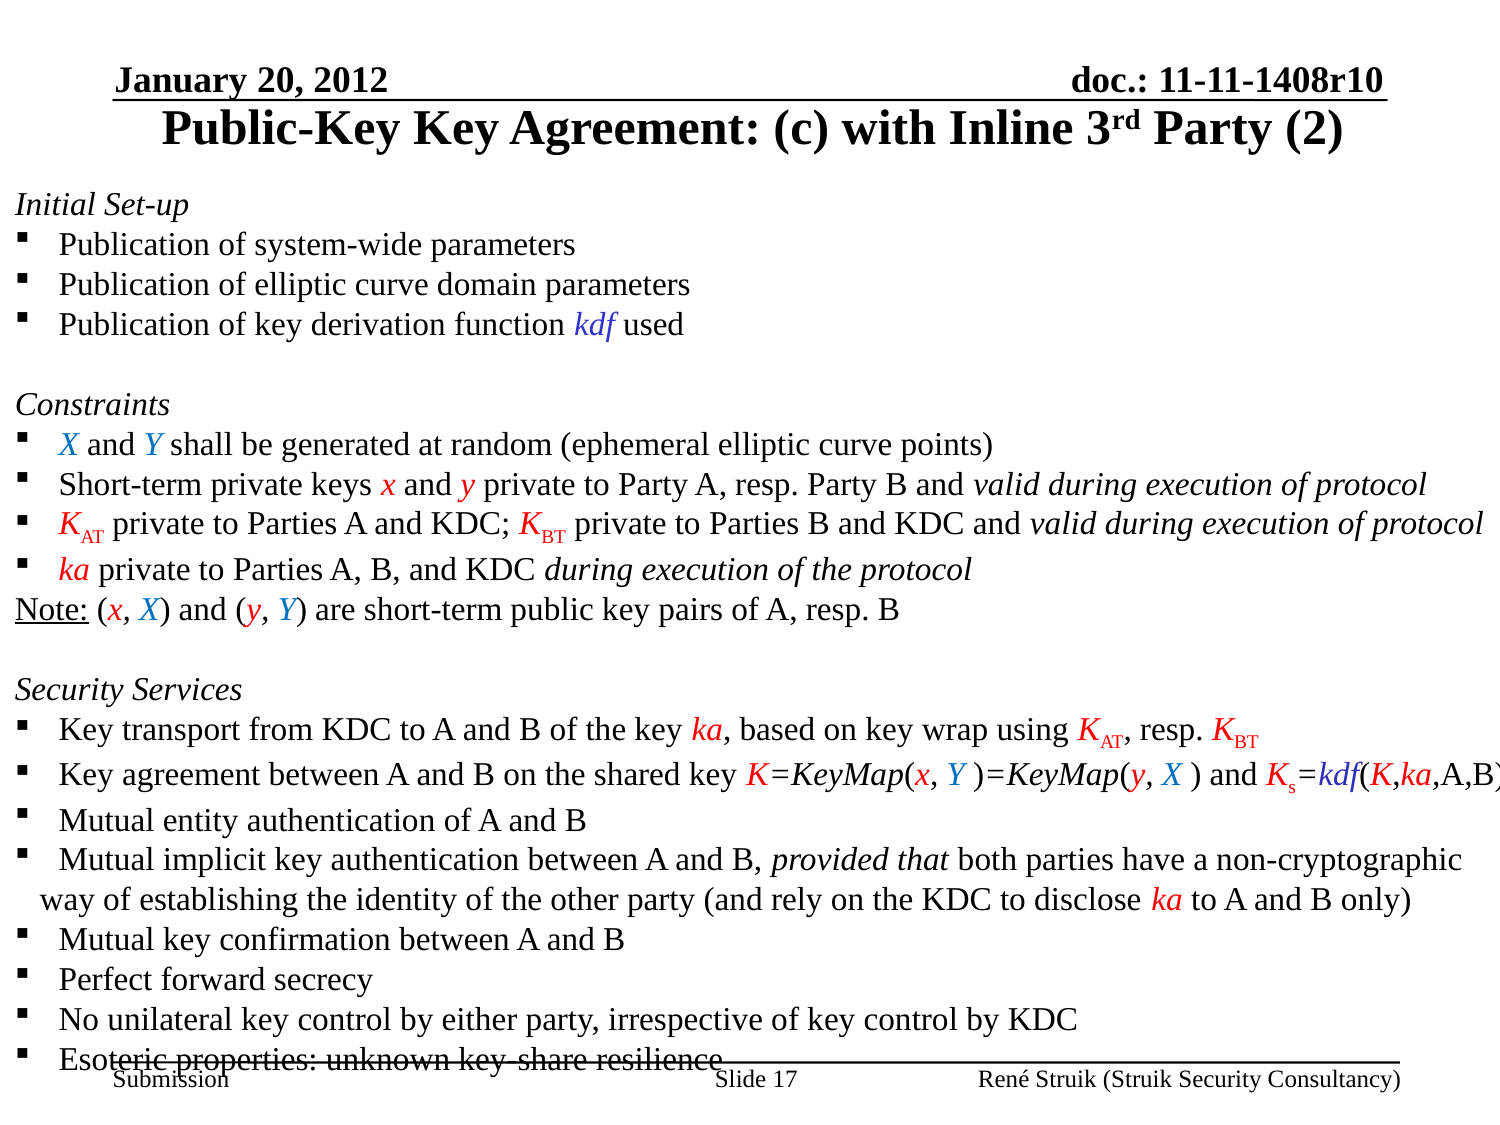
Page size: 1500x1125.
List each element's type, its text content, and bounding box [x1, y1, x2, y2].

text_box Public-Key Key Agreement: (c) with Inline 3rd Party (2) [146, 87, 1372, 163]
footer René Struik (Struik Security Consultancy) [966, 1085, 1402, 1093]
slide_number Slide 17 [712, 1085, 800, 1093]
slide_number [114, 54, 392, 101]
text_box Initial Set-up Publication of system-wide parameters Publication of elliptic curve domain parameters Publication of key derivation function kdf used Constraints X and Y shall be generated at random (ephemeral elliptic curve points) Short-term private keys x and y private to Party A, resp. Party B and valid during execution of protocol KAT private to Parties A and KDC; KBT private to Parties B and KDC and valid during execution of protocol ka private to Parties A, B, and KDC during execution of the protocol Note: (x, X) and (y, Y) are short-term public key pairs of A, resp. B Security Services Key transport from KDC to A and B of the key ka, based on key wrap using KAT, resp. KBT Key agreement between A and B on the shared key K=KeyMap(x, Y )=KeyMap(y, X ) and Ks=kdf(K,ka,A,B) Mutual entity authentication of A and B Mutual implicit key authentication between A and B, provided that both parties have a non-cryptographic way of establishing the identity of the other party (and rely on the KDC to disclose ka to A and B only) Mutual key confirmation between A and B Perfect forward secrecy No unilateral key control by either party, irrespective of key control by KDC Esoteric properties: unknown key-share resilience [0, 174, 1500, 1085]
